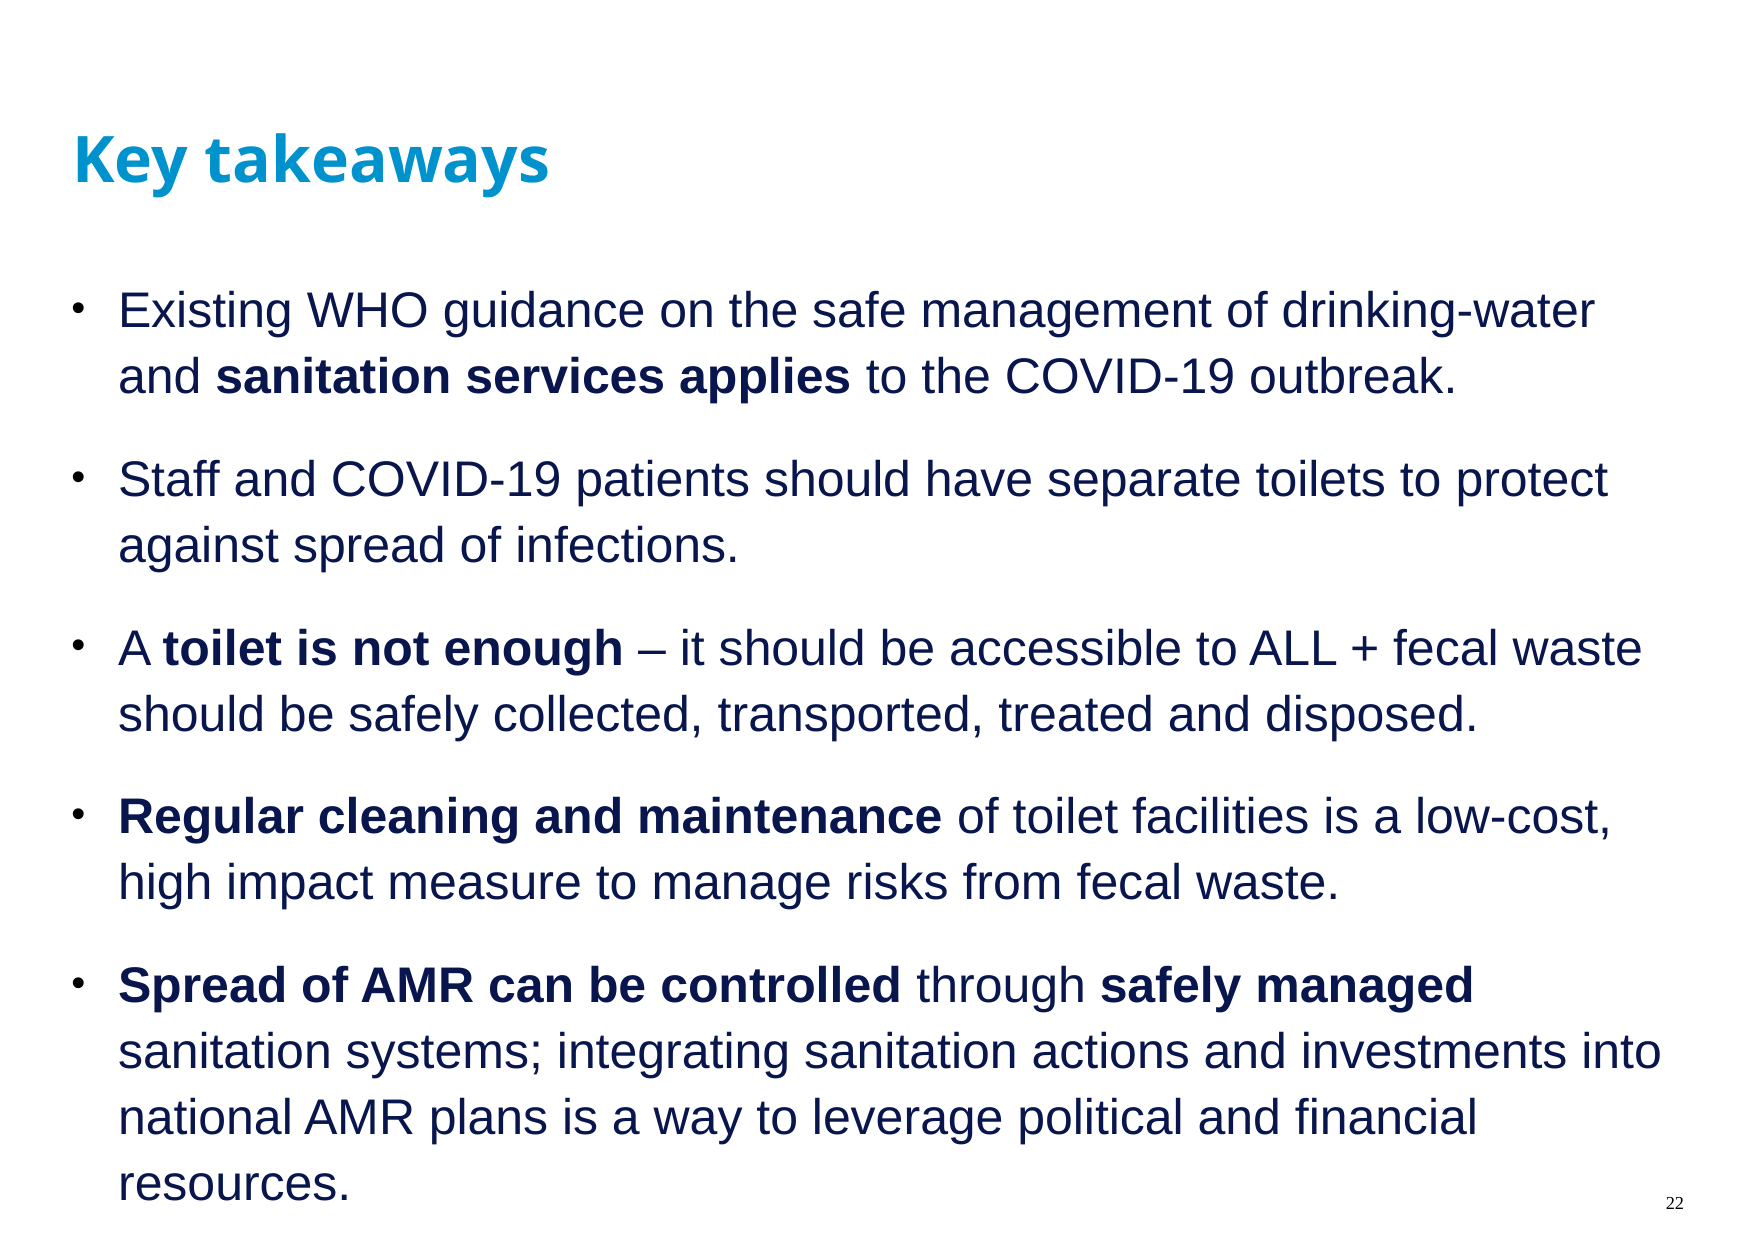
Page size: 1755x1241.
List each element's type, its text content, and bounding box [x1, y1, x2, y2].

title Key takeaways [69, 66, 1244, 197]
slide_number 22 [1642, 1191, 1685, 1225]
list Existing WHO guidance on the safe management of drinking-water and sanitation services applies to the COVID-19 outbreak. Staff and COVID-19 patients should have separate toilets to protect against spread of infections. A toilet is not enough – it should be accessible to ALL + fecal waste should be safely collected, transported, treated and disposed. Regular cleaning and maintenance of toilet facilities is a low-cost, high impact measure to manage risks from fecal waste. Spread of AMR can be controlled through safely managed sanitation systems; integrating sanitation actions and investments into national AMR plans is a way to leverage political and financial resources. [68, 271, 1685, 1038]
